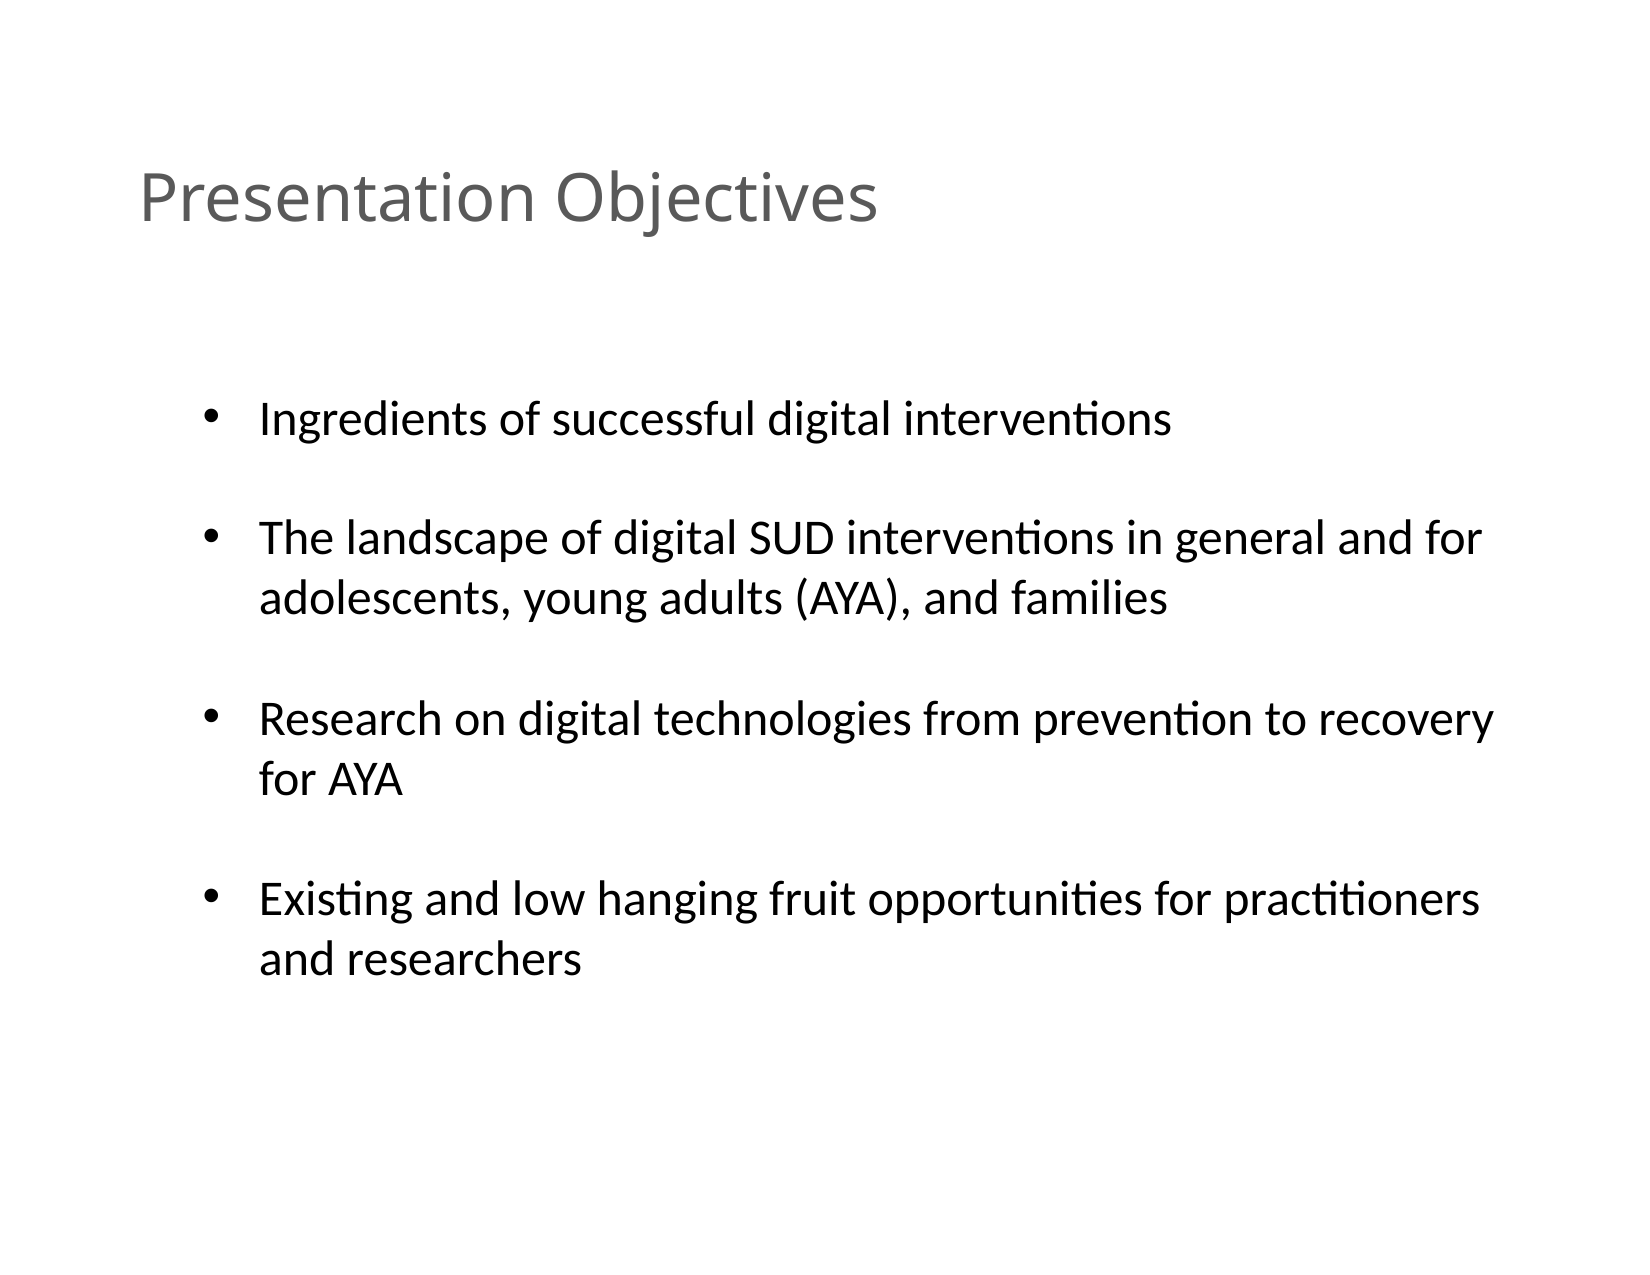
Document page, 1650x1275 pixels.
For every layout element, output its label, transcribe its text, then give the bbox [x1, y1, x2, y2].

list Ingredients of successful digital interventions The landscape of digital SUD interventions in general and for adolescents, young adults (AYA), and families Research on digital technologies from prevention to recovery for AYA Existing and low hanging fruit opportunities for practitioners and researchers [202, 324, 1512, 1038]
title Presentation Objectives [138, 155, 1512, 236]
